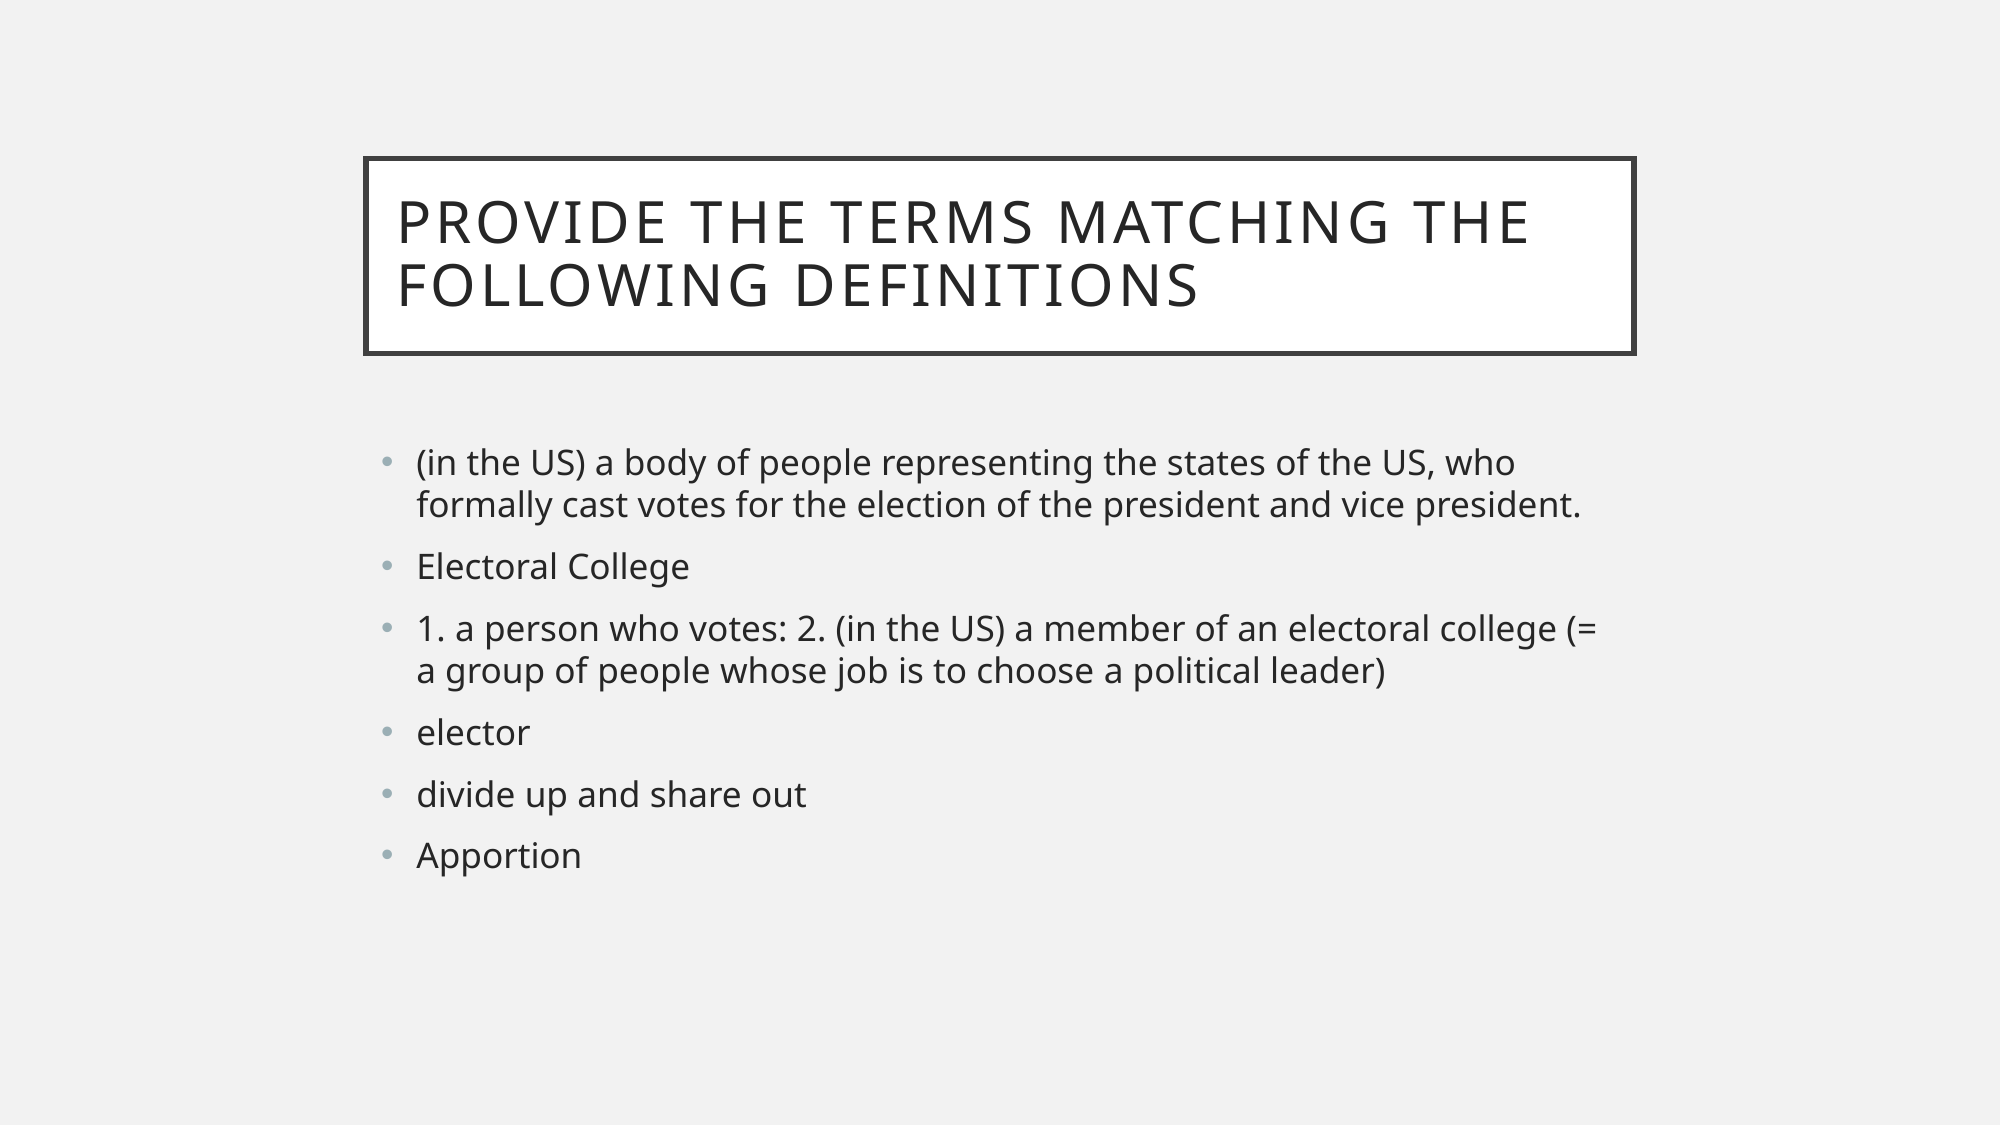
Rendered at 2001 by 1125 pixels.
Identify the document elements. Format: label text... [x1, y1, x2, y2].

list (in the US) a body of people representing the states of the US, who formally cast votes for the election of the president and vice president. Electoral College 1. a person who votes: 2. (in the US) a member of an electoral college (= a group of people whose job is to choose a political leader) elector divide up and share out Apportion [366, 432, 1634, 942]
title Provide the terms matching the following definitions [363, 156, 1637, 356]
